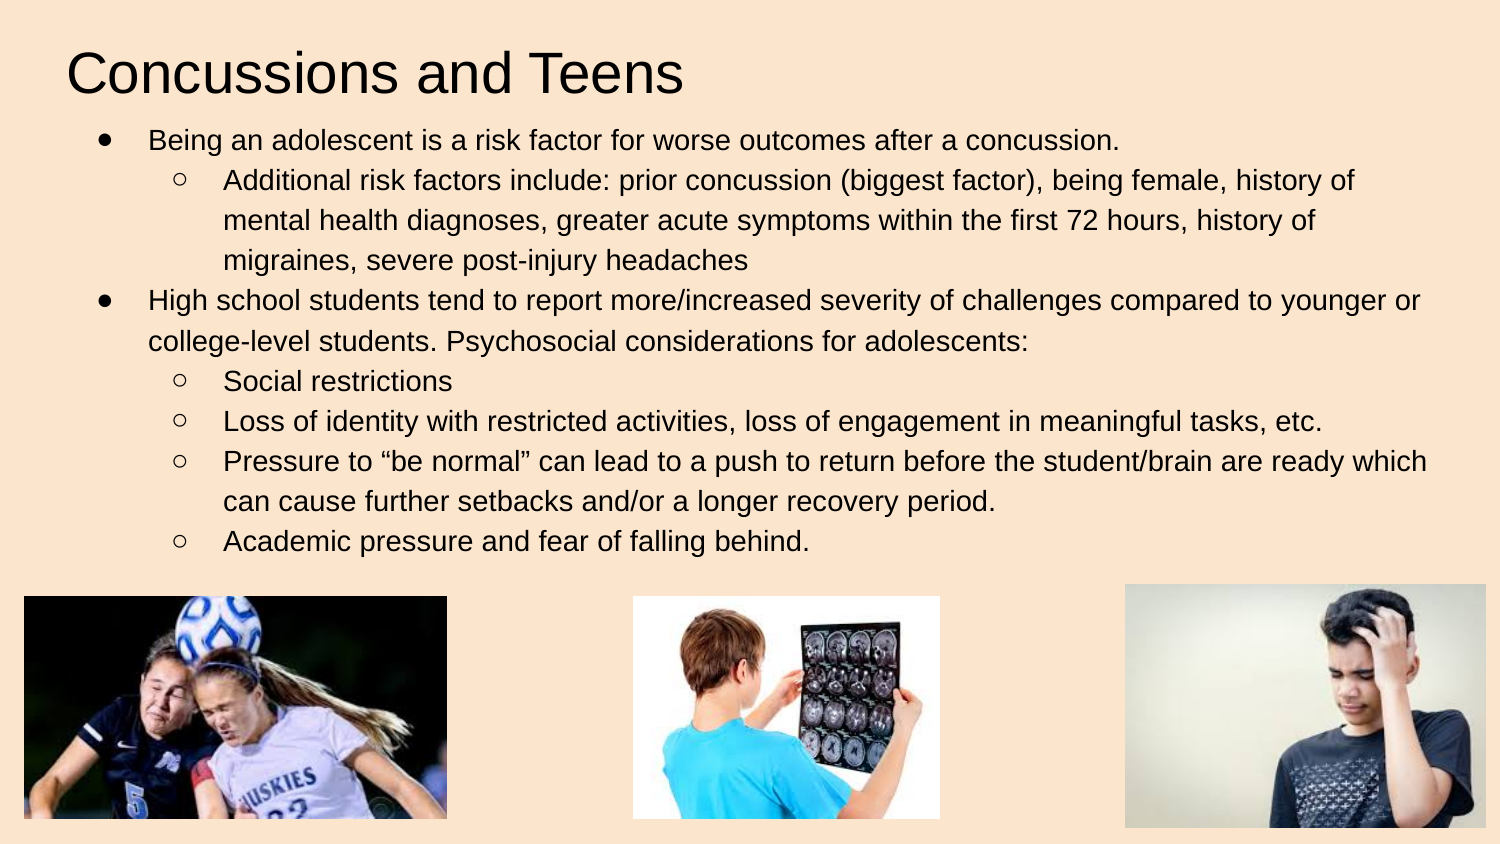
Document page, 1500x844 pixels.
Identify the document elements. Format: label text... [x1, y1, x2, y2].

picture [24, 596, 448, 820]
picture [633, 596, 940, 820]
picture [1125, 584, 1486, 829]
title Concussions and Teens [51, 20, 1449, 114]
picture [775, 787, 783, 799]
list Being an adolescent is a risk factor for worse outcomes after a concussion. Additional risk factors include: prior concussion (biggest factor), being female, history of mental health diagnoses, greater acute symptoms within the first 72 hours, history of migraines, severe post-injury headaches High school students tend to report more/increased severity of challenges compared to younger or college-level students. Psychosocial considerations for adolescents: Social restrictions Loss of identity with restricted activities, loss of engagement in meaningful tasks, etc. Pressure to “be normal” can lead to a push to return before the student/brain are ready which can cause further setbacks and/or a longer recovery period. Academic pressure and fear of falling behind. [58, 100, 1456, 572]
